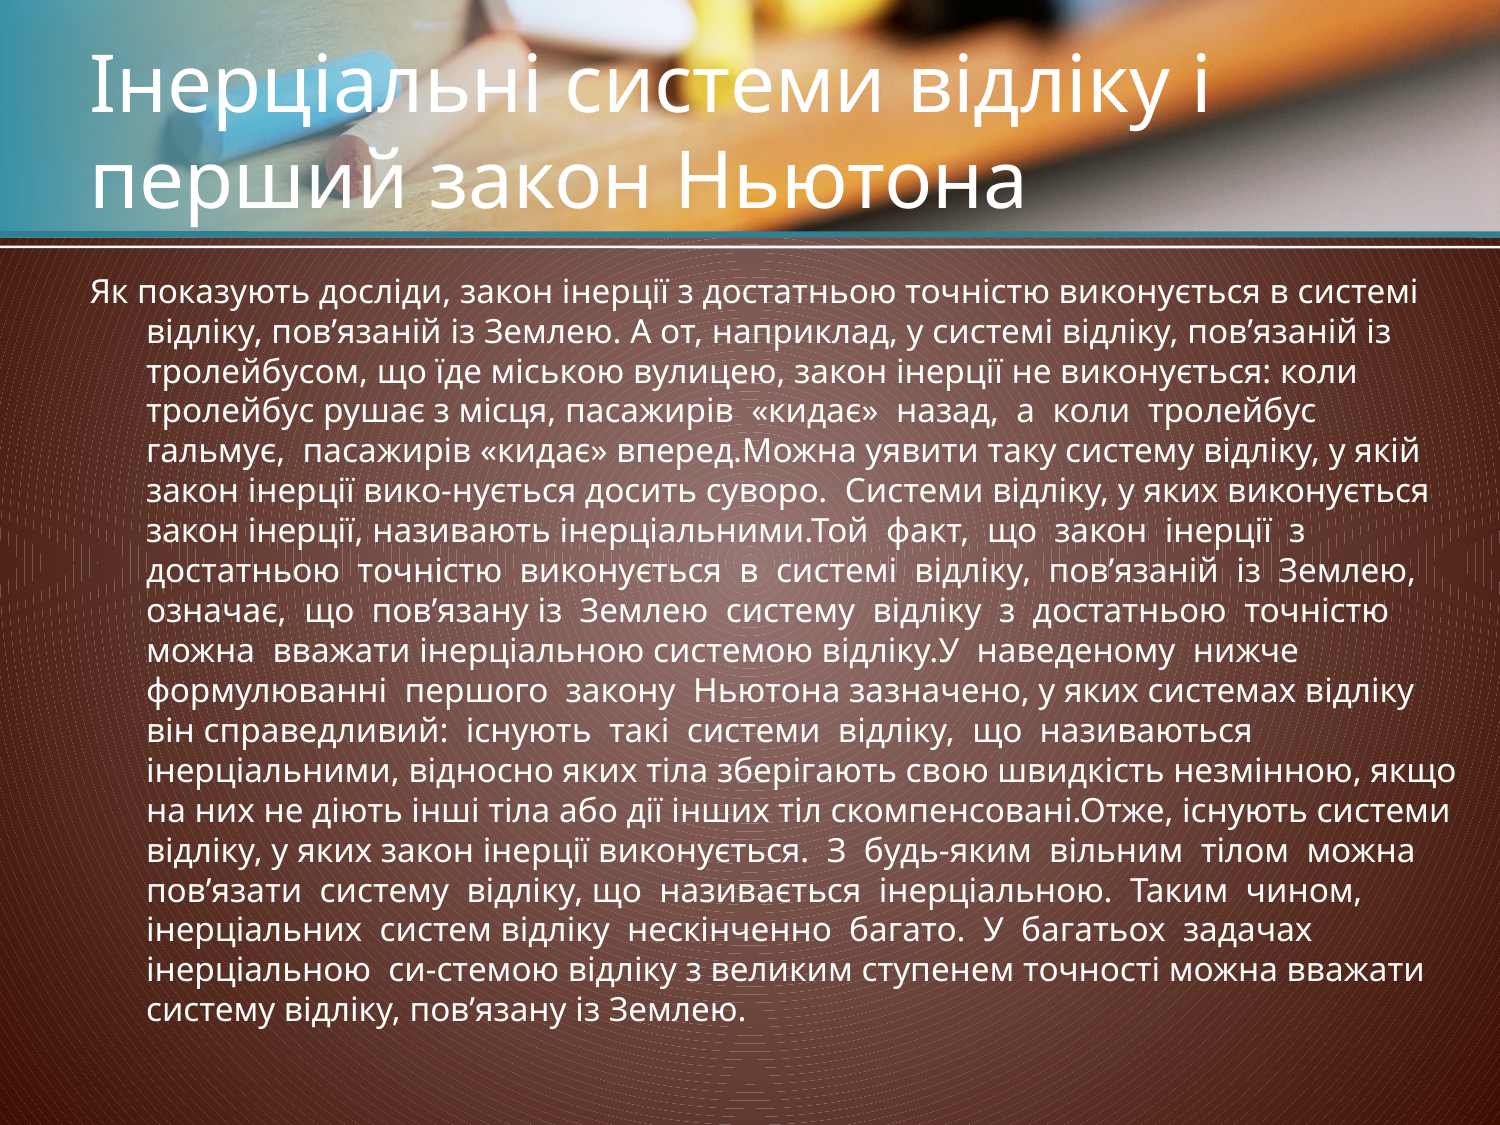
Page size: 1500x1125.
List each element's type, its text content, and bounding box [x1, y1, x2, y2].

picture [663, 0, 1500, 231]
list Як показують досліди, закон інерції з достатньою точністю виконується в системі відліку, пов’язаній із Землею. А от, наприклад, у системі відліку, пов’язаній із тролейбусом, що їде міською вулицею, закон інерції не виконується: коли тролейбус рушає з місця, пасажирів «кидає» назад, а коли тролейбус гальмує, пасажирів «кидає» вперед.Можна уявити таку систему відліку, у якій закон інерції вико-нується досить суворо. Системи відліку, у яких виконується закон інерції, називають інерціальними.Той факт, що закон інерції з достатньою точністю виконується в системі відліку, пов’язаній із Землею, означає, що пов’язану із Землею систему відліку з достатньою точністю можна вважати інерціальною системою відліку.У наведеному нижче формулюванні першого закону Ньютона зазначено, у яких системах відліку він справедливий: існують такі системи відліку, що називаються інерціальними, відносно яких тіла зберігають свою швидкість незмінною, якщо на них не діють інші тіла або дії інших тіл скомпенсовані.Отже, існують системи відліку, у яких закон інерції виконується. З будь-яким вільним тілом можна пов’язати систему відліку, що називається інерціальною. Таким чином, інерціальних систем відліку нескінченно багато. У багатьох задачах інерціальною си-стемою відліку з великим ступенем точності можна вважати систему відліку, пов’язану із Землею. [75, 262, 1477, 1125]
title Інерціальні системи відліку і перший закон Ньютона [75, 24, 1425, 233]
